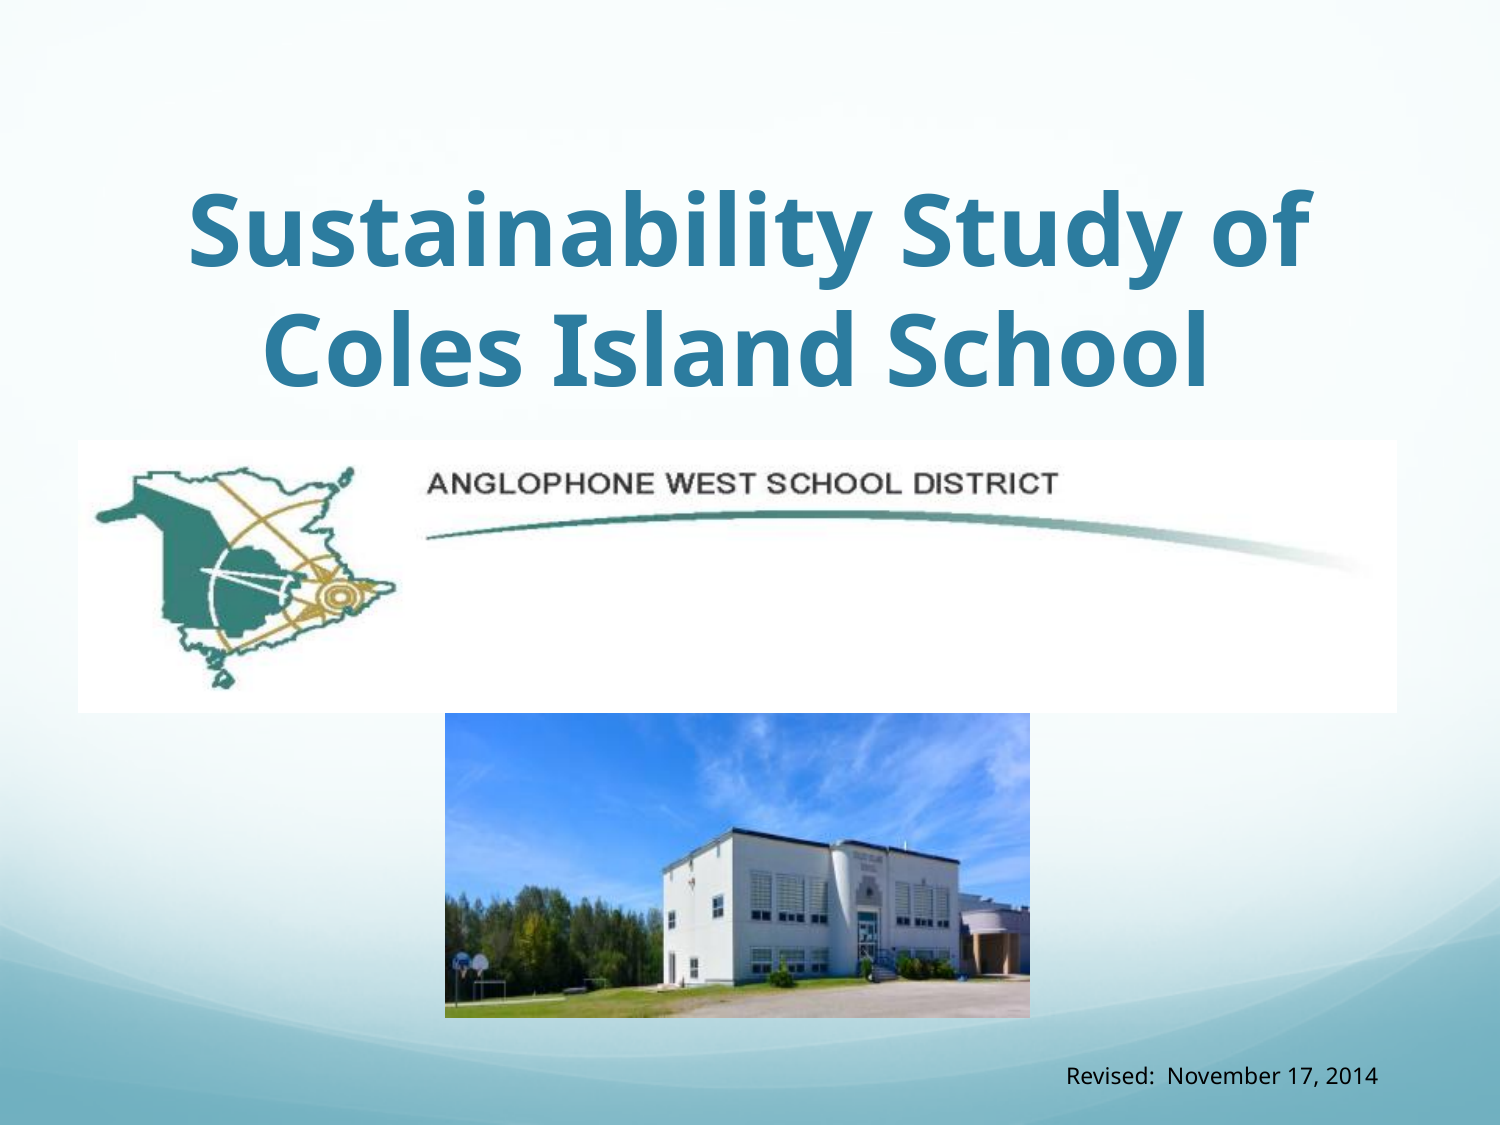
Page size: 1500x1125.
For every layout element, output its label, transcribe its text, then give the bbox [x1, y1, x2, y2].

text_box Revised: November 17, 2014 [1051, 1054, 1447, 1097]
picture [78, 440, 1397, 1018]
title Sustainability Study of Coles Island School [90, 194, 1410, 414]
